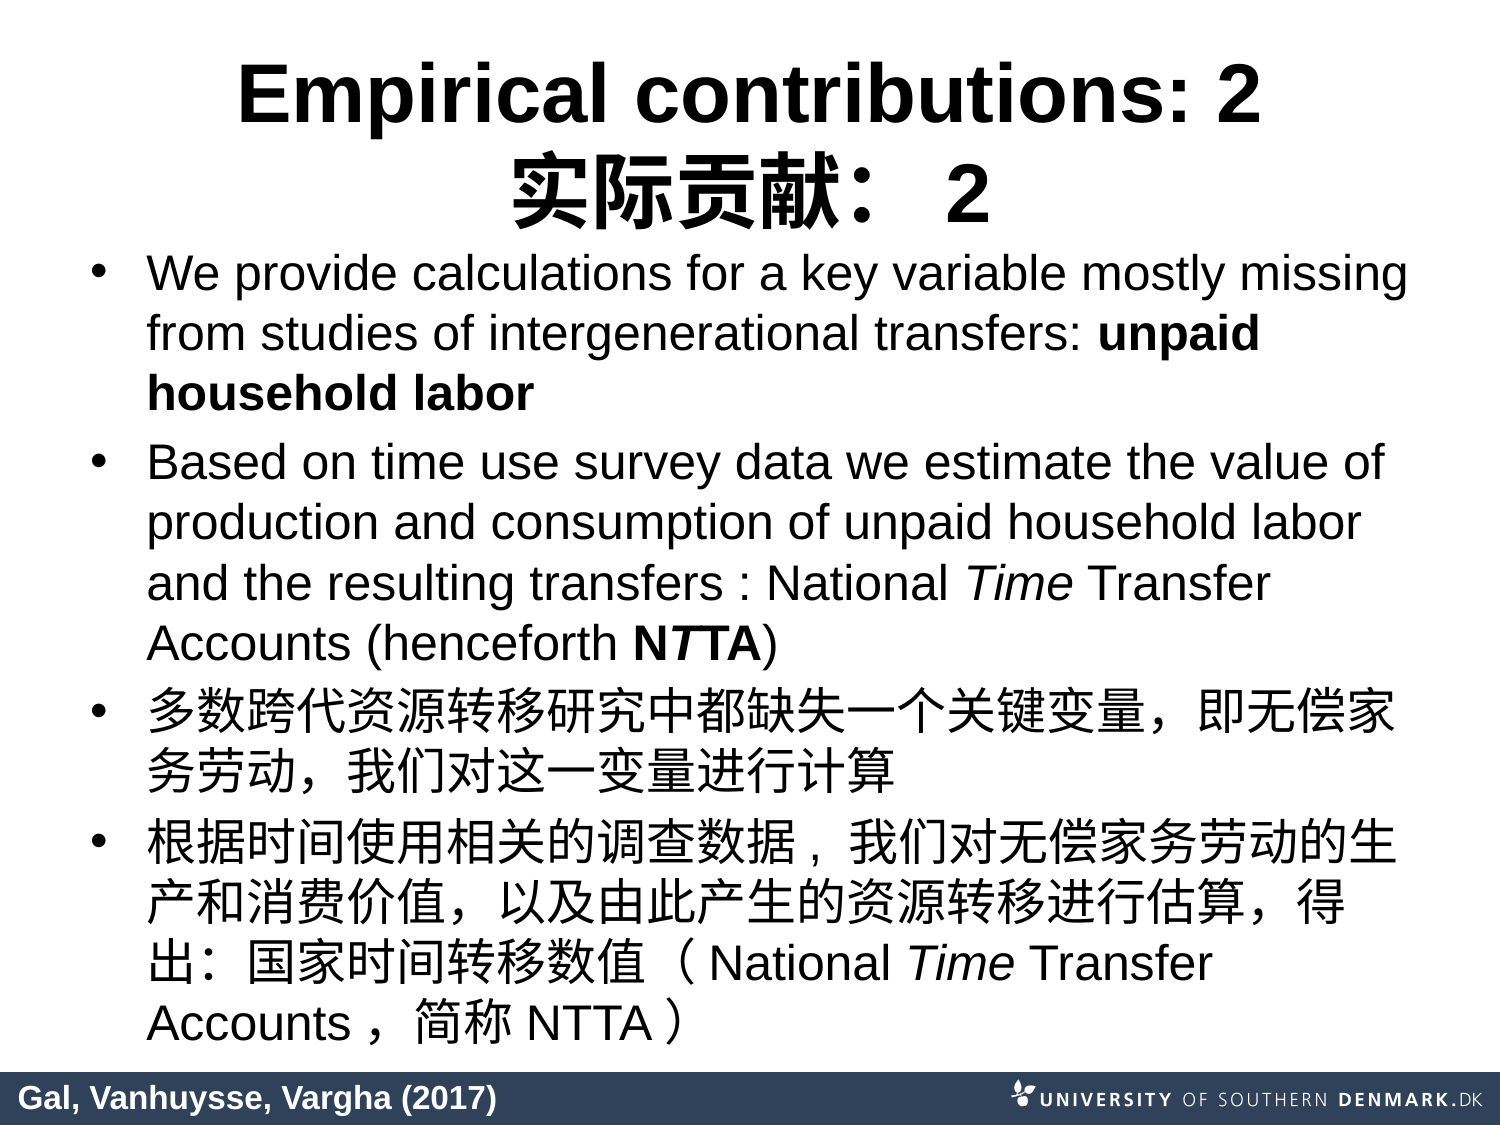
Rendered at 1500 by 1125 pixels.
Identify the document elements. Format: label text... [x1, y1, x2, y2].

list We provide calculations for a key variable mostly missing from studies of intergenerational transfers: unpaid household labor Based on time use survey data we estimate the value of production and consumption of unpaid household labor and the resulting transfers : National Time Transfer Accounts (henceforth NTTA) 多数跨代资源转移研究中都缺失一个关键变量，即无偿家务劳动，我们对这一变量进行计算 根据时间使用相关的调查数据, 我们对无偿家务劳动的生产和消费价值，以及由此产生的资源转移进行估算，得出：国家时间转移数值（National Time Transfer Accounts，简称NTTA） [74, 233, 1426, 976]
picture [0, 1072, 1500, 1125]
title Empirical contributions: 2 实际贡献：2 [74, 44, 1426, 233]
